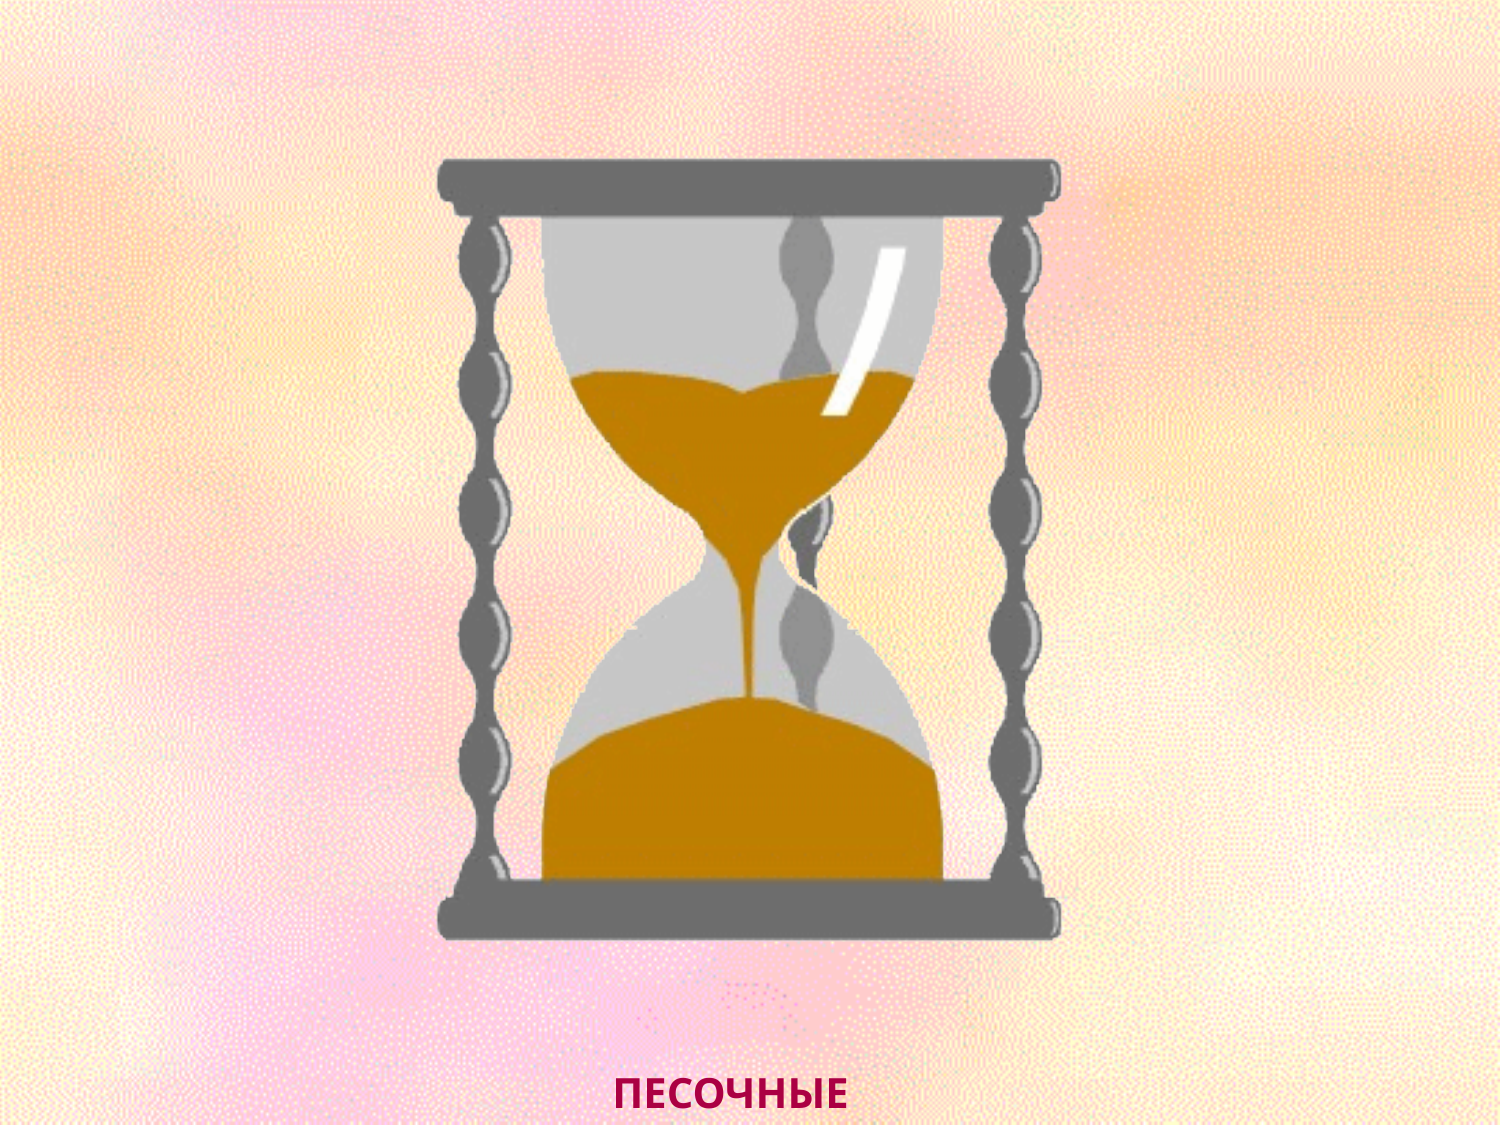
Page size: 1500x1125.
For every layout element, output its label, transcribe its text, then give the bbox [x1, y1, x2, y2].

picture [0, 0, 1500, 1125]
text_box ПЕСОЧНЫЕ [597, 1059, 926, 1125]
